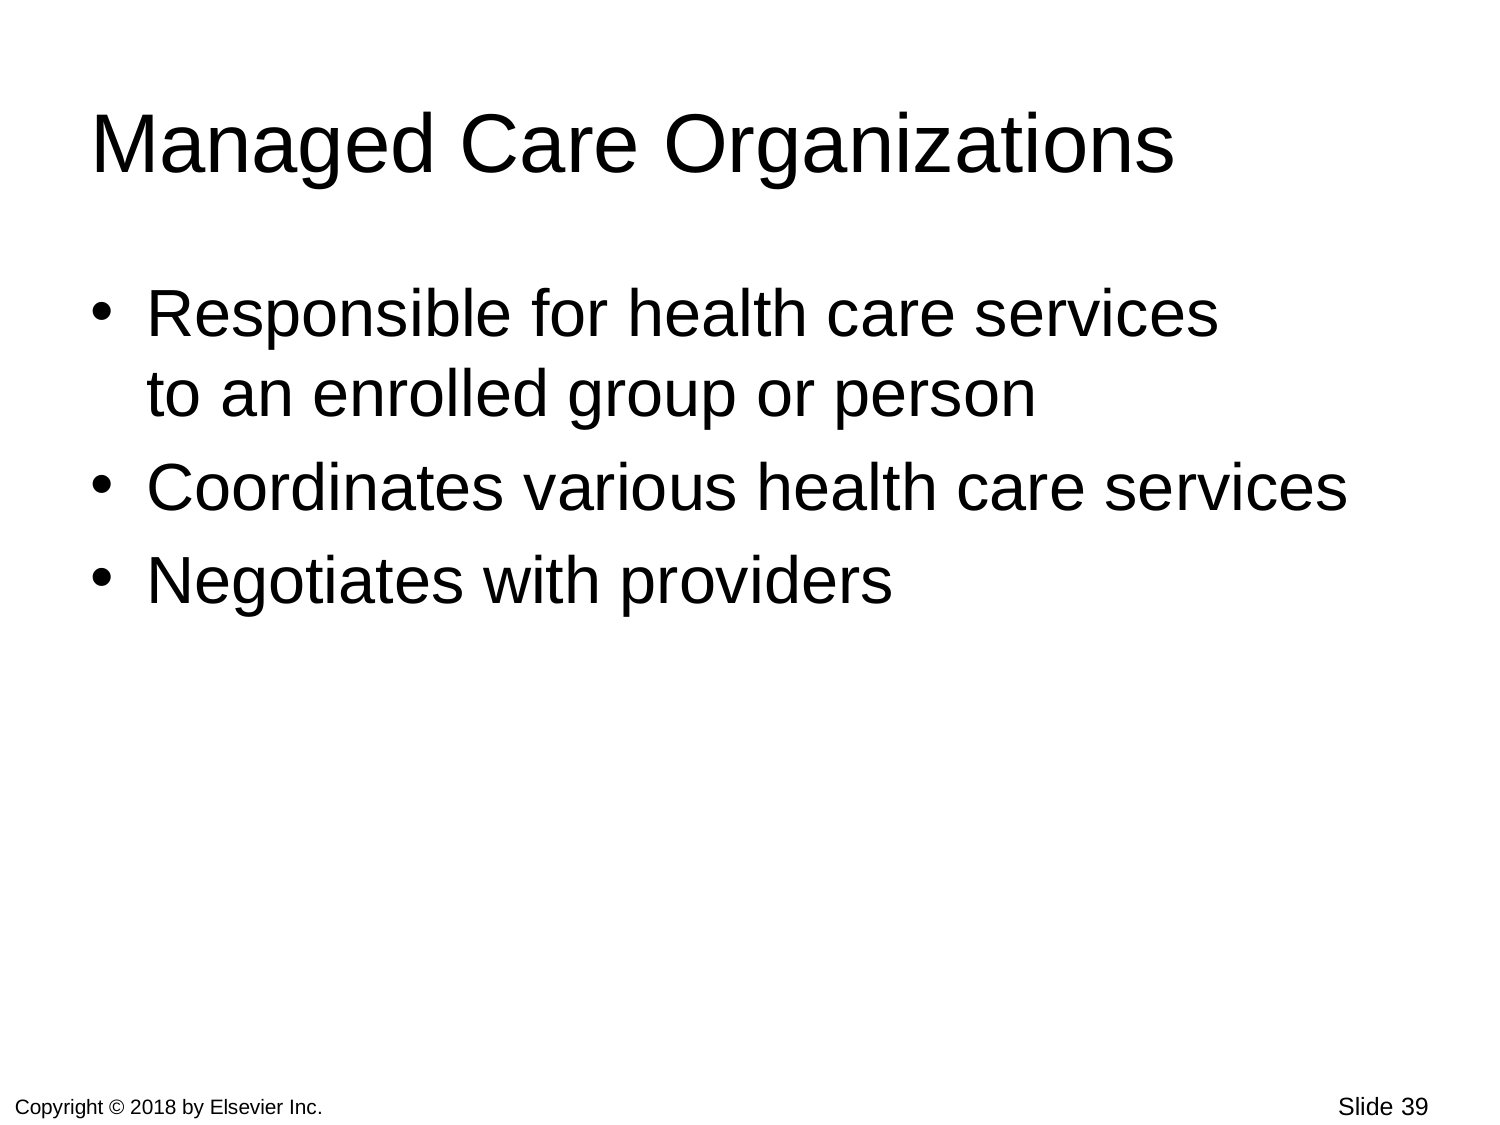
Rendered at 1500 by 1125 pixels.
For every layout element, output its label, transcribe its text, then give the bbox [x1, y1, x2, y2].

list Responsible for health care services to an enrolled group or person Coordinates various health care services Negotiates with providers [75, 262, 1425, 1005]
title Managed Care Organizations [75, 45, 1425, 233]
